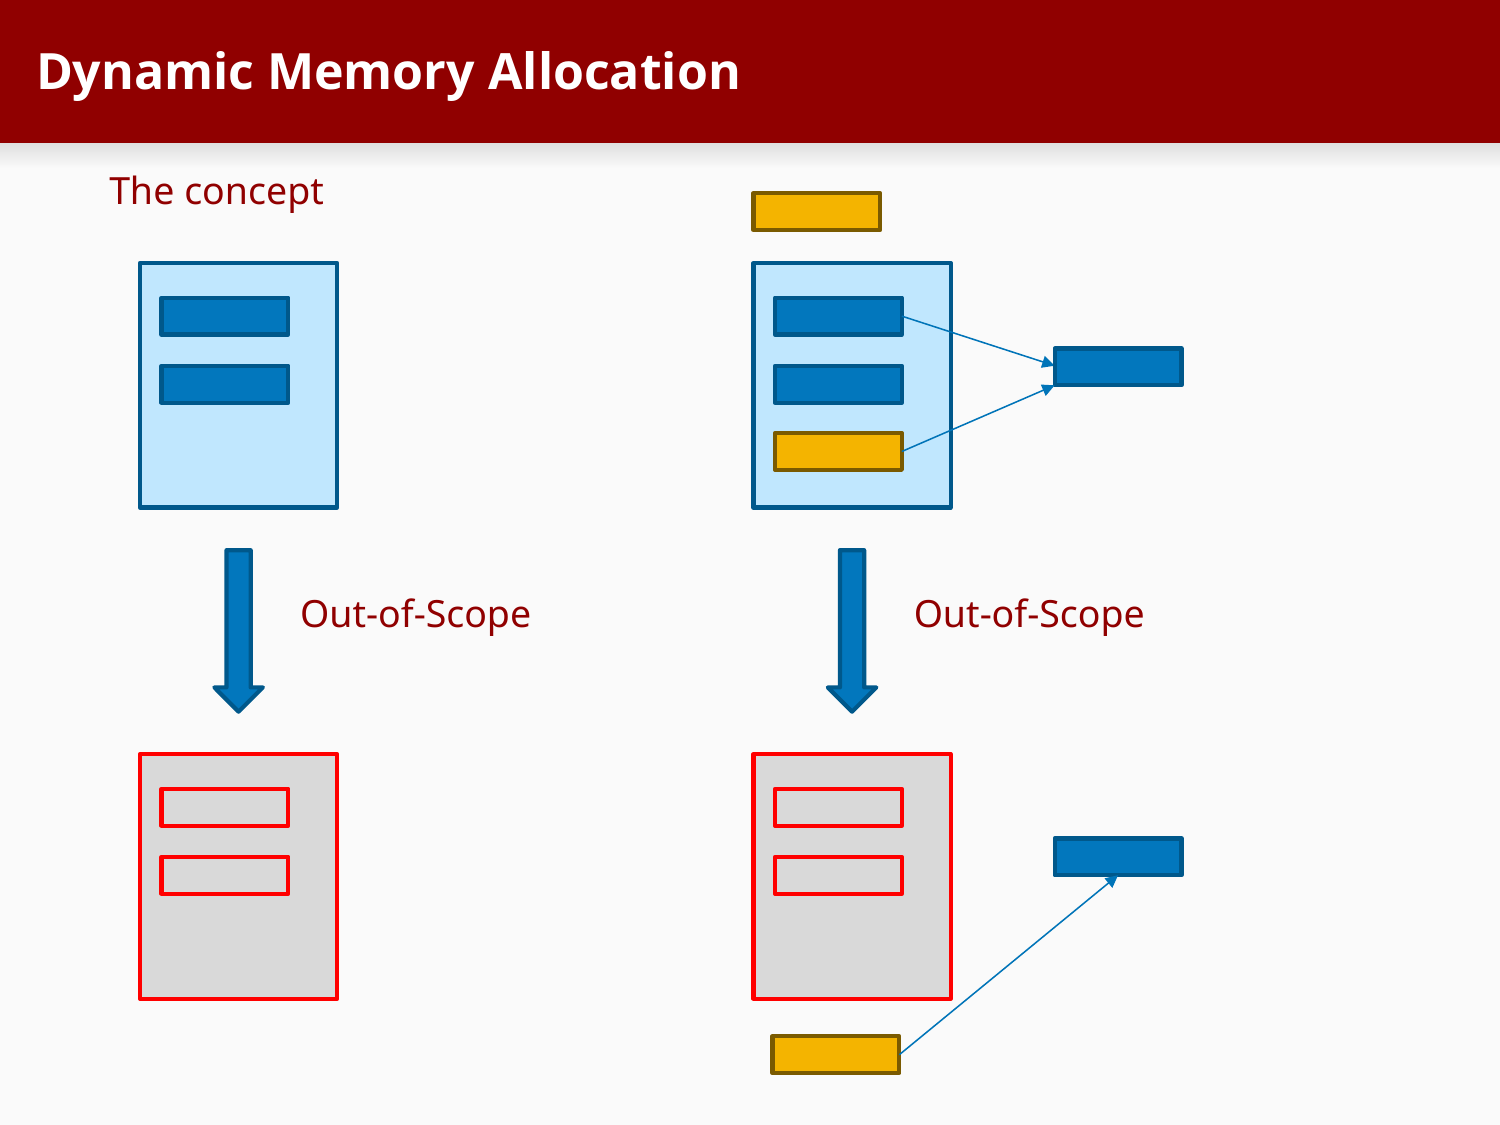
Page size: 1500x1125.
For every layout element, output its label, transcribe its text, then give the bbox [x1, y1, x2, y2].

text_box [1053, 836, 1184, 877]
text_box [773, 855, 904, 896]
text_box [159, 855, 290, 896]
text_box [751, 261, 953, 510]
text_box Out-of-Scope [285, 582, 547, 643]
text_box The concept [94, 159, 339, 220]
text_box [159, 364, 290, 405]
text_box [770, 1034, 901, 1075]
text_box [751, 191, 882, 232]
text_box [773, 431, 904, 472]
text_box [212, 548, 265, 714]
text_box [159, 787, 290, 828]
text_box [138, 752, 339, 1001]
text_box [159, 296, 290, 337]
text_box Out-of-Scope [898, 582, 1160, 643]
text_box [773, 787, 904, 828]
title Dynamic Memory Allocation [16, 3, 1464, 136]
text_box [899, 875, 1119, 1055]
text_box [901, 315, 1055, 366]
text_box [773, 364, 904, 405]
text_box [138, 261, 339, 510]
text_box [901, 385, 1055, 452]
text_box [773, 296, 904, 337]
text_box [1053, 346, 1184, 387]
text_box [825, 548, 879, 714]
text_box [751, 752, 953, 1001]
